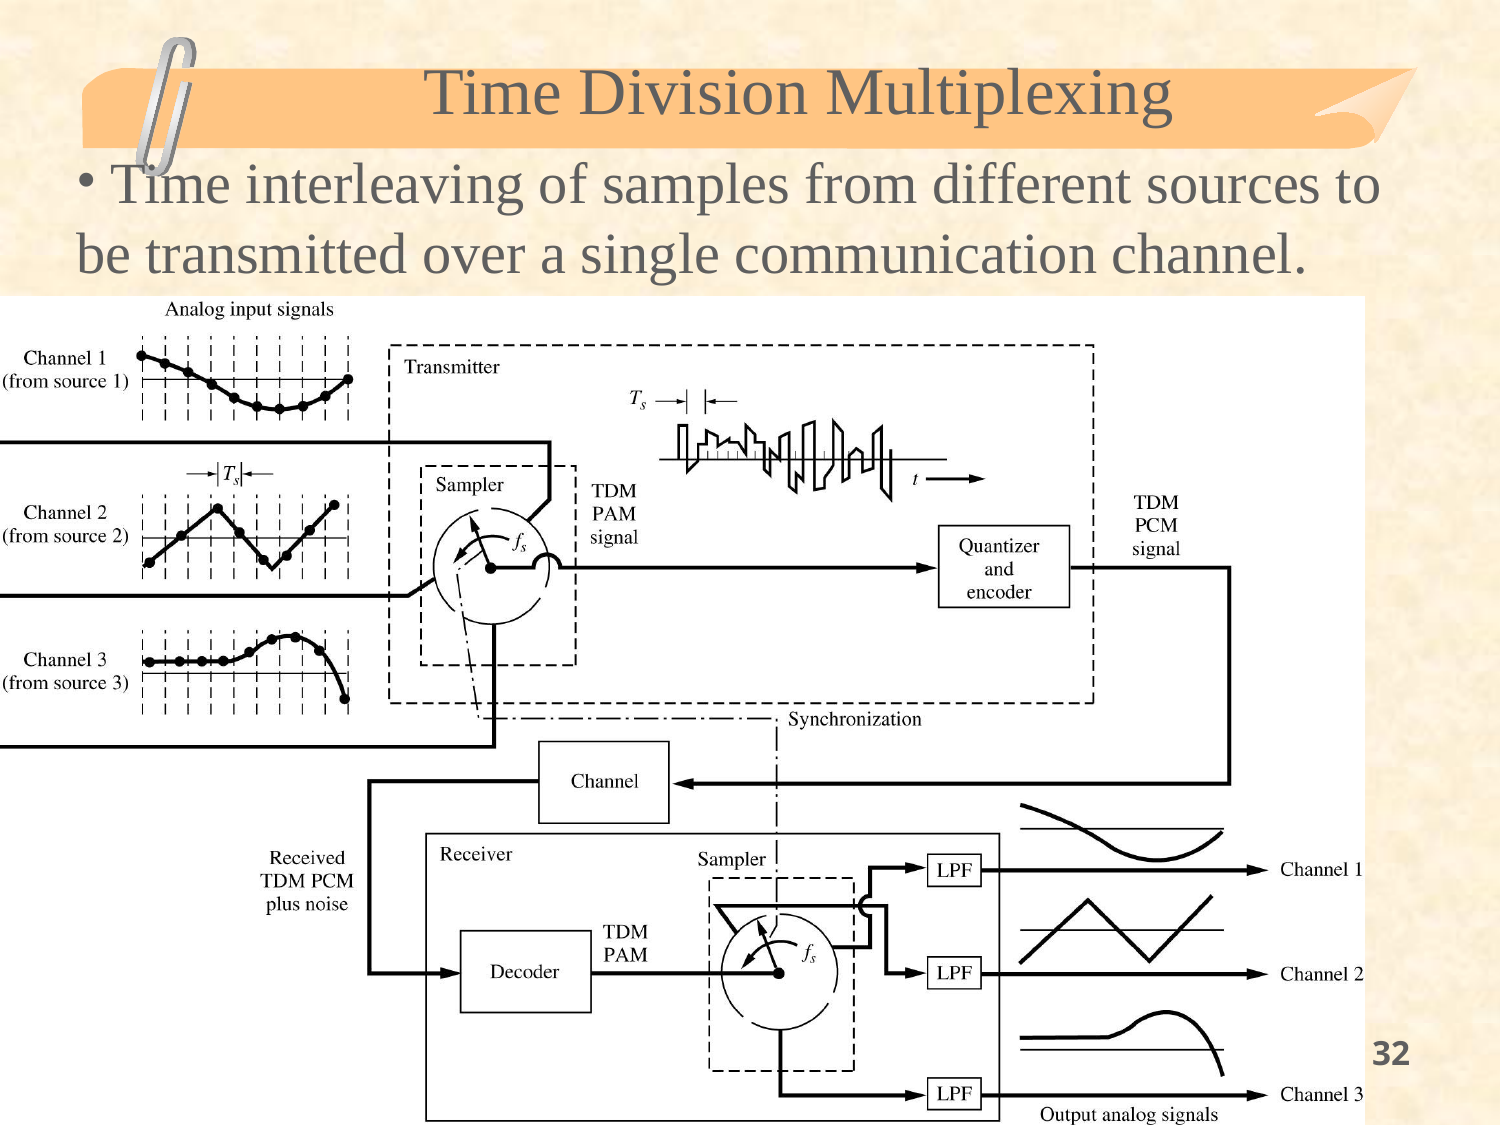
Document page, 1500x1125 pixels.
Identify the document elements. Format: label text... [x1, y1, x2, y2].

text_box Time interleaving of samples from different sources to be transmitted over a single communication channel. [60, 137, 1464, 293]
slide_number 32 [1370, 1024, 1425, 1103]
picture [0, 0, 1500, 1125]
text_box Time Division Multiplexing [233, 37, 1366, 138]
